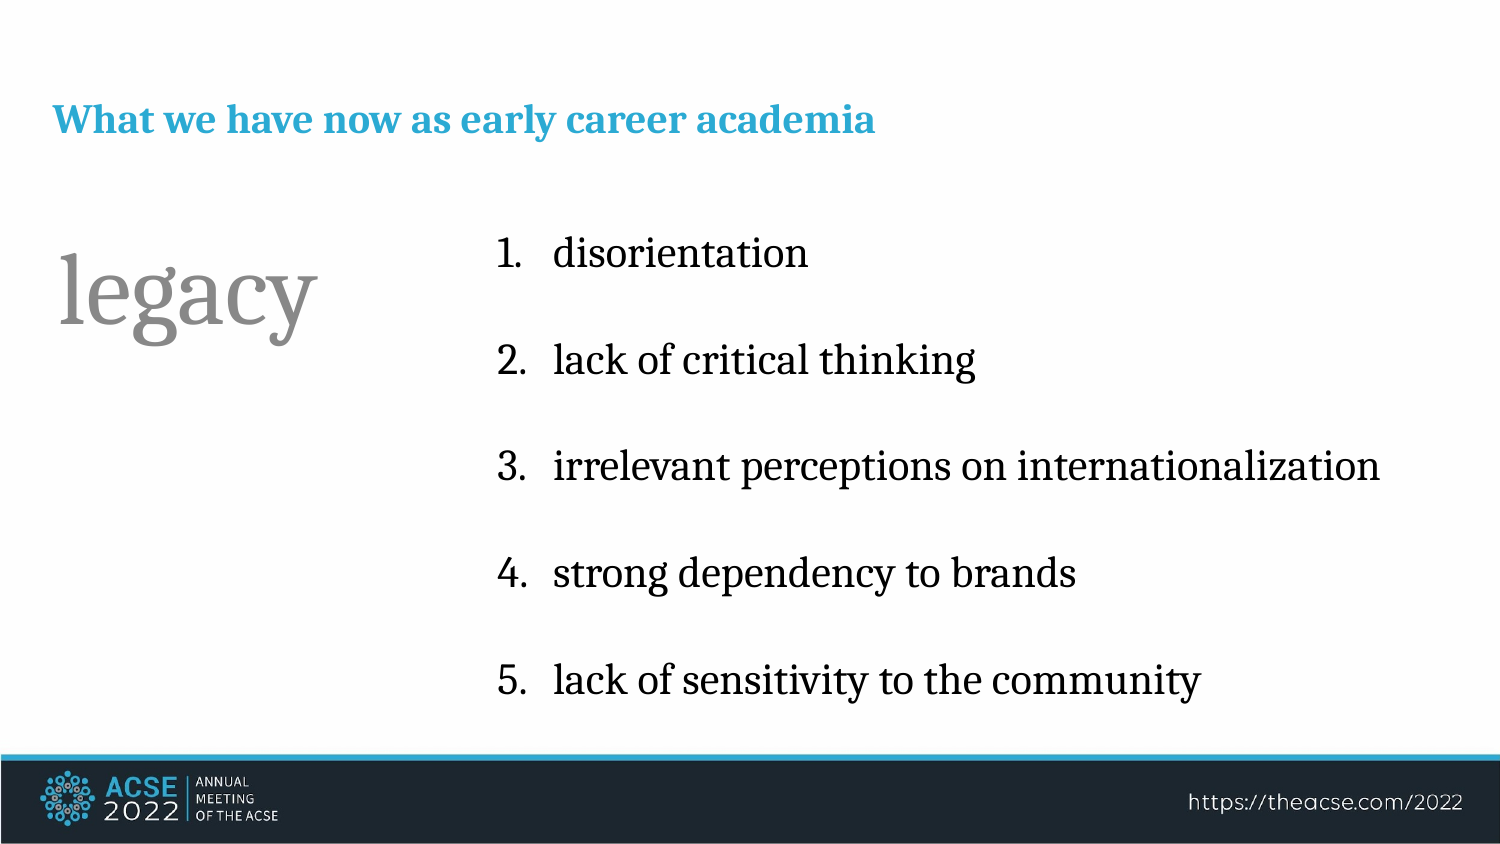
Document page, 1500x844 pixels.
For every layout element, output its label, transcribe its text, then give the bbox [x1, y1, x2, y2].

picture [0, 0, 1500, 844]
text_box What we have now as early career academia [37, 84, 1113, 197]
text_box legacy [43, 215, 452, 713]
text_box disorientation lack of critical thinking irrelevant perceptions on internationalization strong dependency to brands lack of sensitivity to the community [471, 215, 1418, 713]
